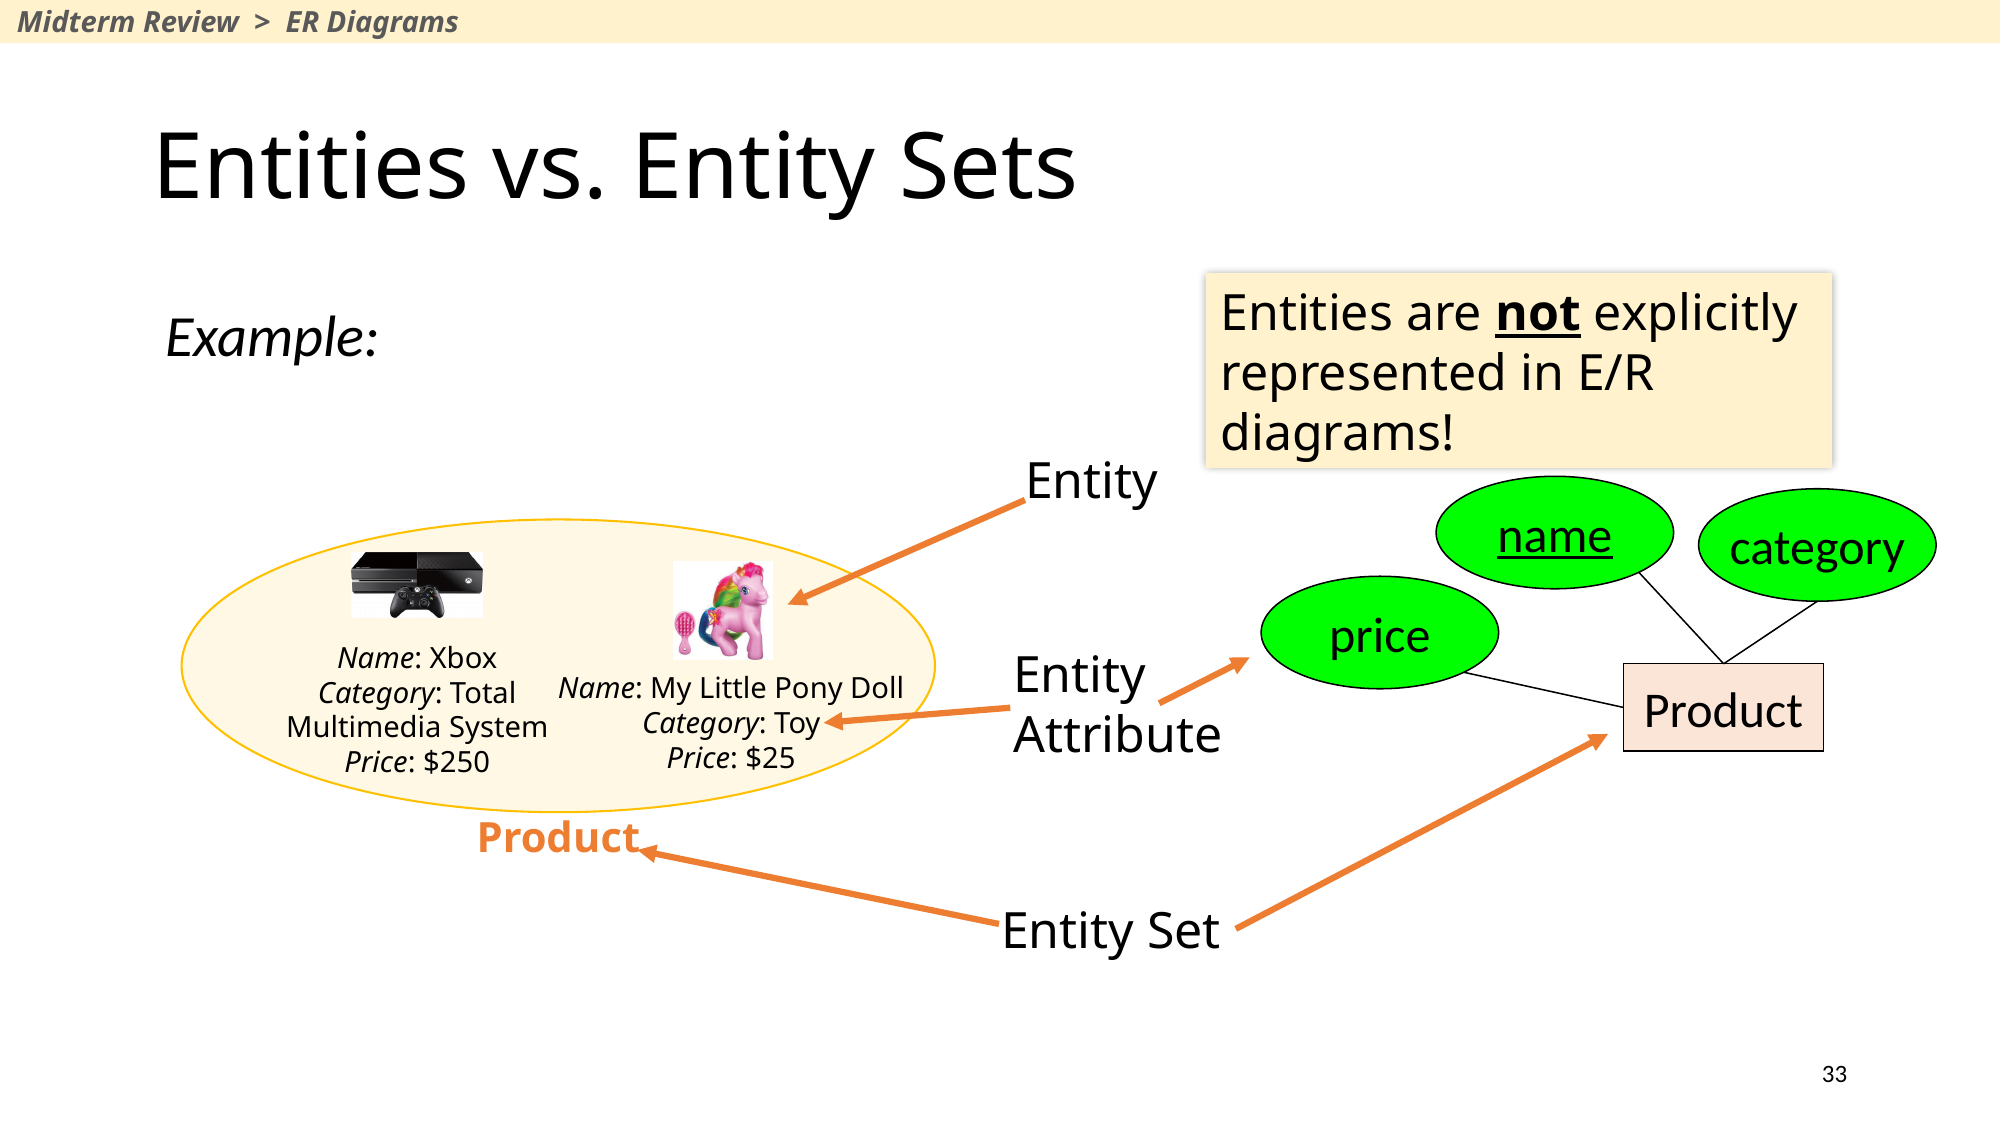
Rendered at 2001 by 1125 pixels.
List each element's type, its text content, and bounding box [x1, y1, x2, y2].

text_box [899, 605, 937, 707]
text_box [317, 518, 787, 561]
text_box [0, 0, 2000, 47]
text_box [637, 849, 999, 924]
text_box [787, 499, 1025, 605]
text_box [823, 707, 1011, 723]
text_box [1159, 657, 1250, 704]
text_box Entity Set [986, 891, 1236, 967]
text_box Entity Attribute [998, 635, 1261, 770]
slide_number 33 [1412, 1042, 1863, 1103]
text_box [563, 561, 899, 784]
text_box Entity [1010, 441, 1174, 516]
text_box [350, 784, 785, 809]
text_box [1223, 733, 1609, 930]
text_box [899, 723, 907, 730]
text_box Product [461, 803, 655, 869]
list Example: [150, 298, 525, 399]
text_box [180, 577, 256, 755]
text_box Entities are not explicitly represented in E/R diagrams! [1205, 273, 1833, 468]
title Entities vs. Entity Sets [137, 59, 1863, 278]
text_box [256, 552, 578, 789]
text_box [1261, 476, 1937, 752]
